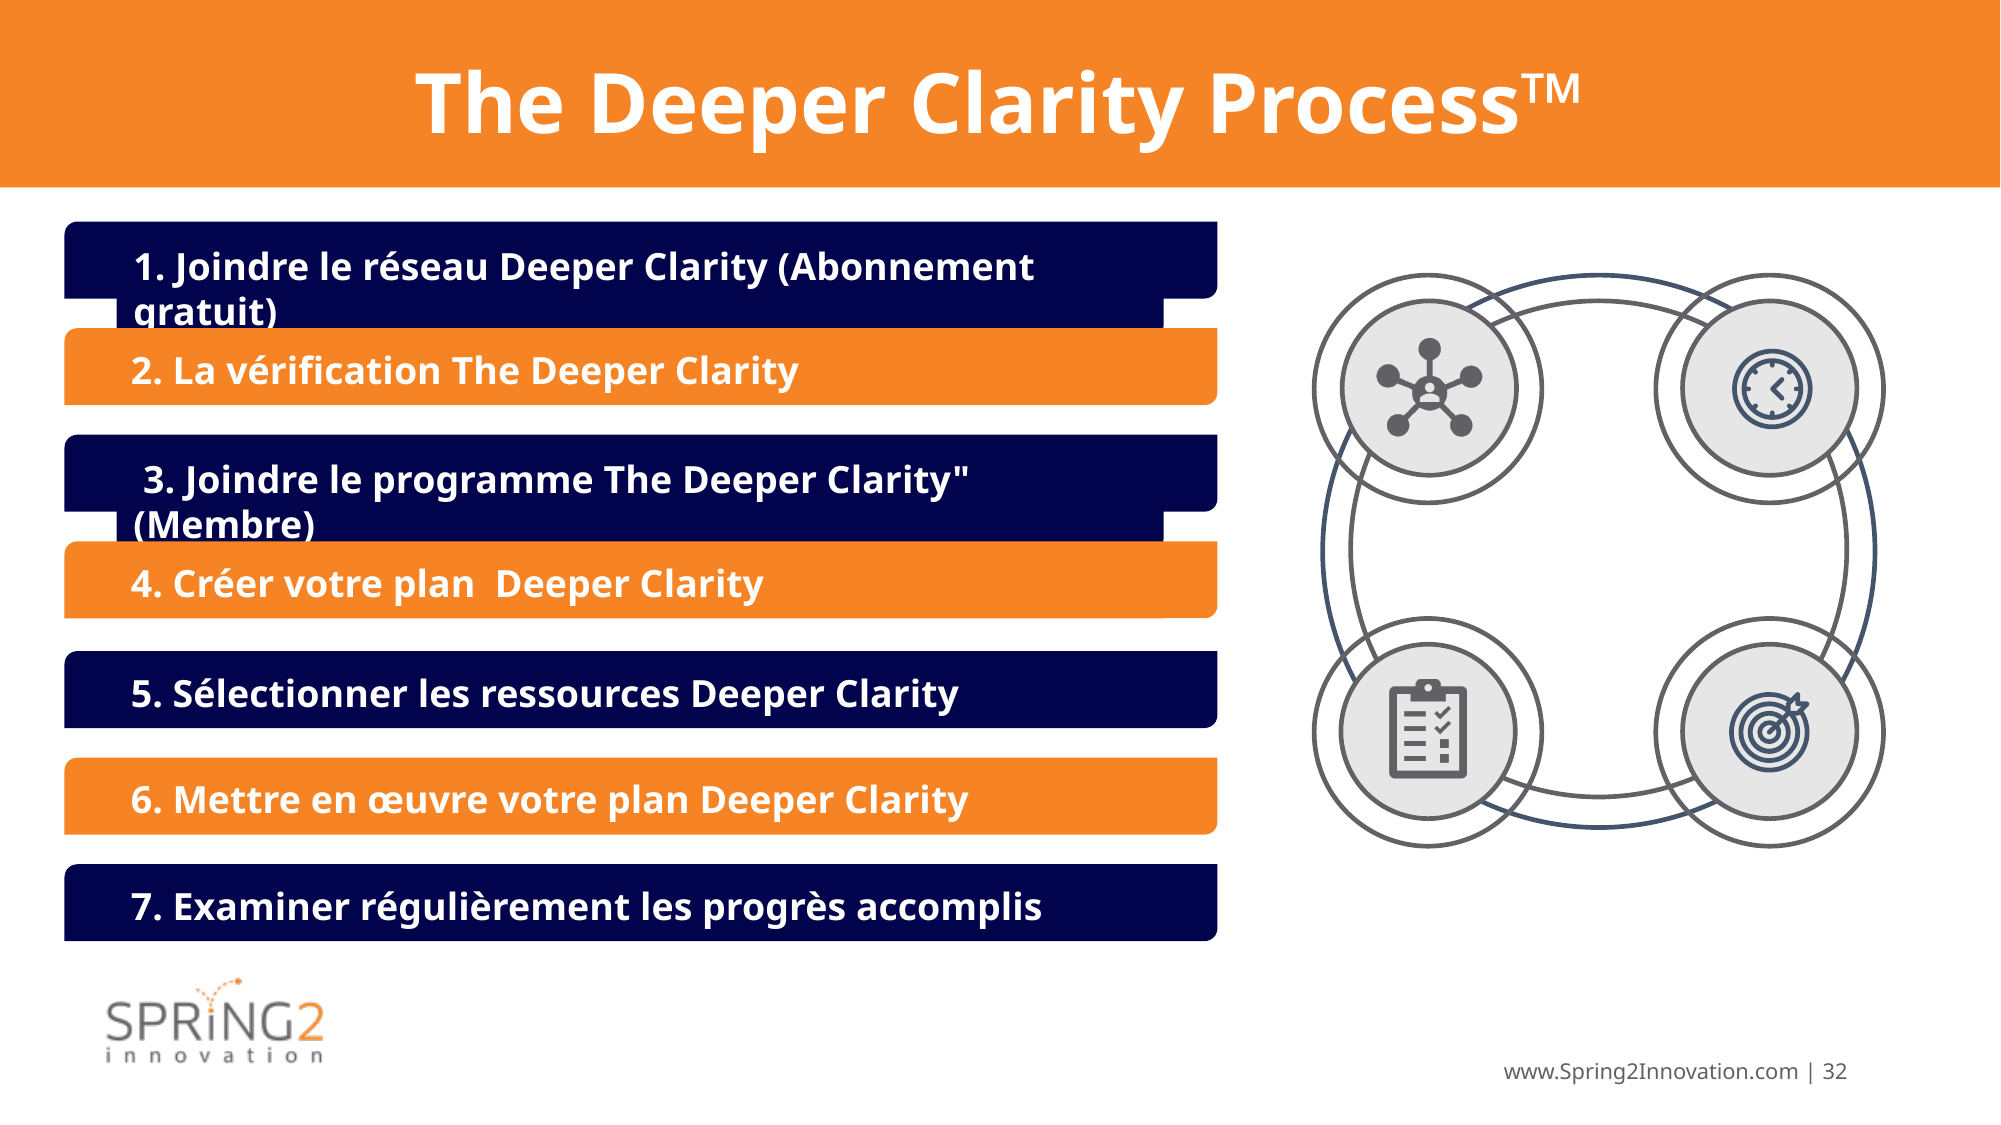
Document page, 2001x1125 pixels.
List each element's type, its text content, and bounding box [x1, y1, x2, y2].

text_box [1655, 618, 1884, 847]
picture [71, 942, 356, 1125]
text_box [1832, 503, 1876, 655]
text_box [1373, 300, 1486, 321]
text_box [1496, 331, 1517, 445]
text_box [1510, 787, 1688, 828]
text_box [1655, 275, 1884, 503]
text_box [1682, 644, 1857, 819]
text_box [1732, 348, 1813, 430]
text_box [1314, 618, 1542, 847]
title The Deeper Clarity Process™ [0, 1, 2001, 190]
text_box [64, 221, 1218, 942]
picture [1362, 321, 1496, 455]
picture [1368, 669, 1488, 788]
text_box [1729, 692, 1810, 773]
text_box [1373, 455, 1486, 476]
text_box [1342, 332, 1362, 444]
text_box [1314, 275, 1542, 503]
text_box [1494, 275, 1655, 315]
text_box [1350, 300, 1847, 798]
text_box [1340, 644, 1516, 819]
text_box [1322, 460, 1366, 656]
